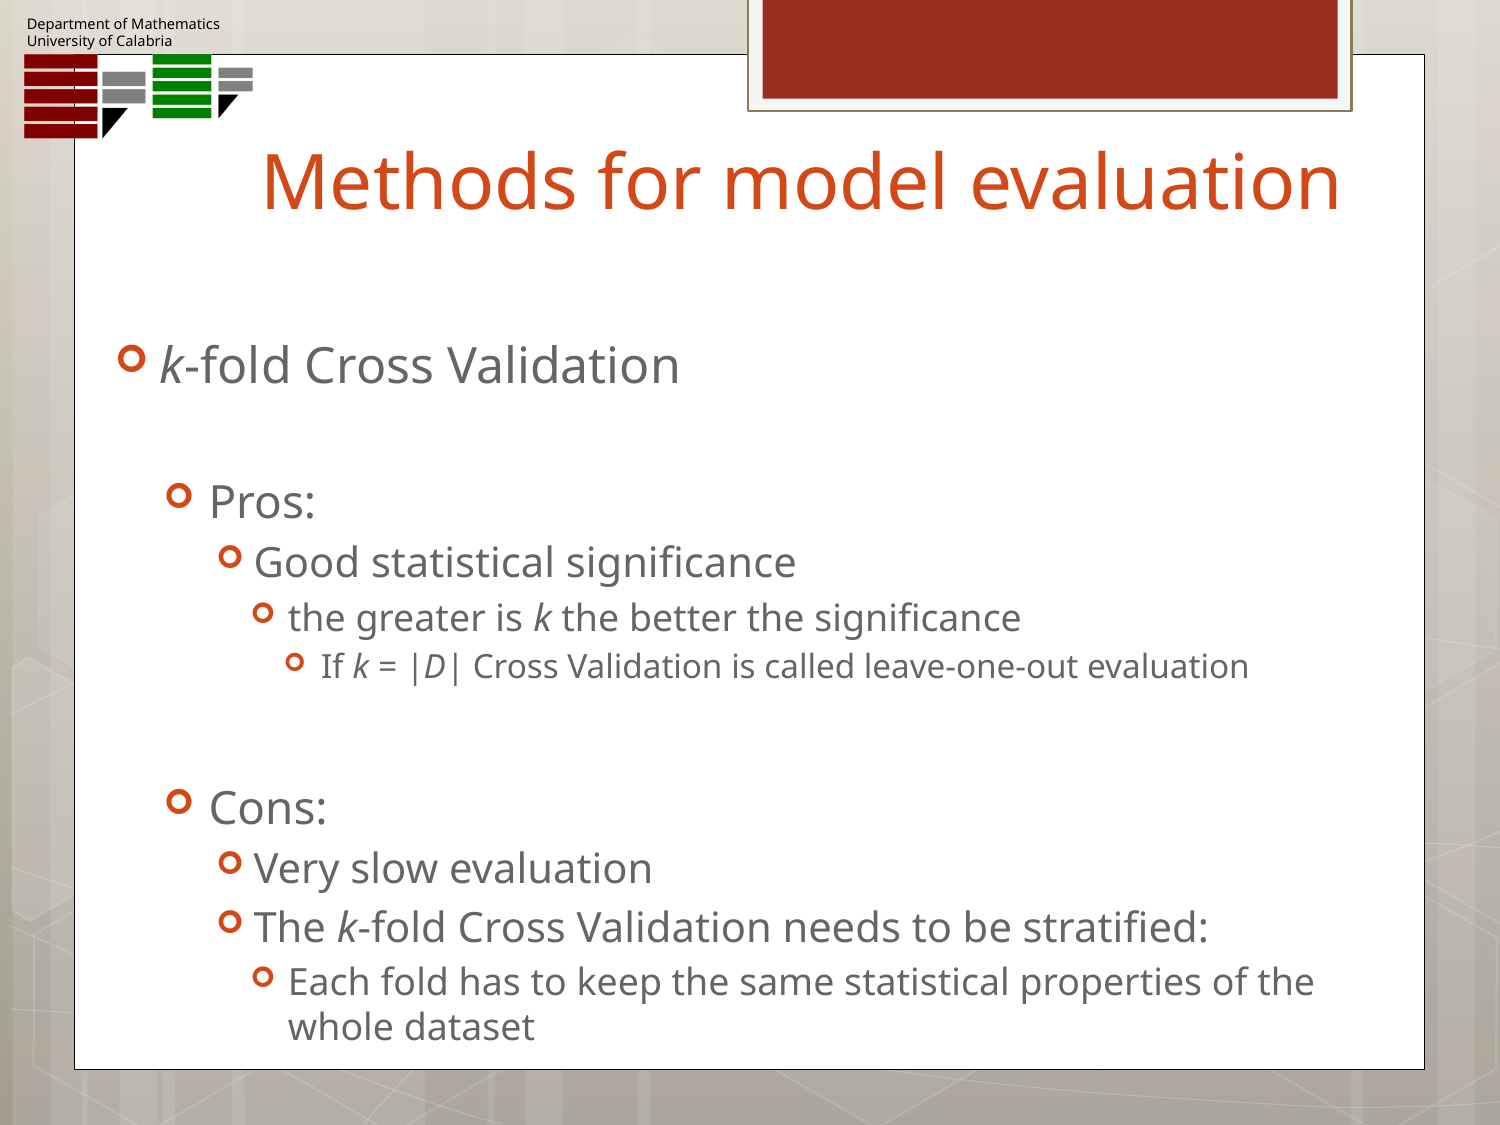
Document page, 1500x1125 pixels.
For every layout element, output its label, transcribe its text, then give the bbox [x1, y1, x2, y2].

title Methods for model evaluation [206, 125, 1359, 313]
picture [0, 30, 302, 167]
list k-fold Cross Validation Pros: Good statistical significance the greater is k the better the significance If k = |D| Cross Validation is called leave-one-out evaluation Cons: Very slow evaluation The k-fold Cross Validation needs to be stratified: Each fold has to keep the same statistical properties of the whole dataset [88, 326, 1400, 1059]
